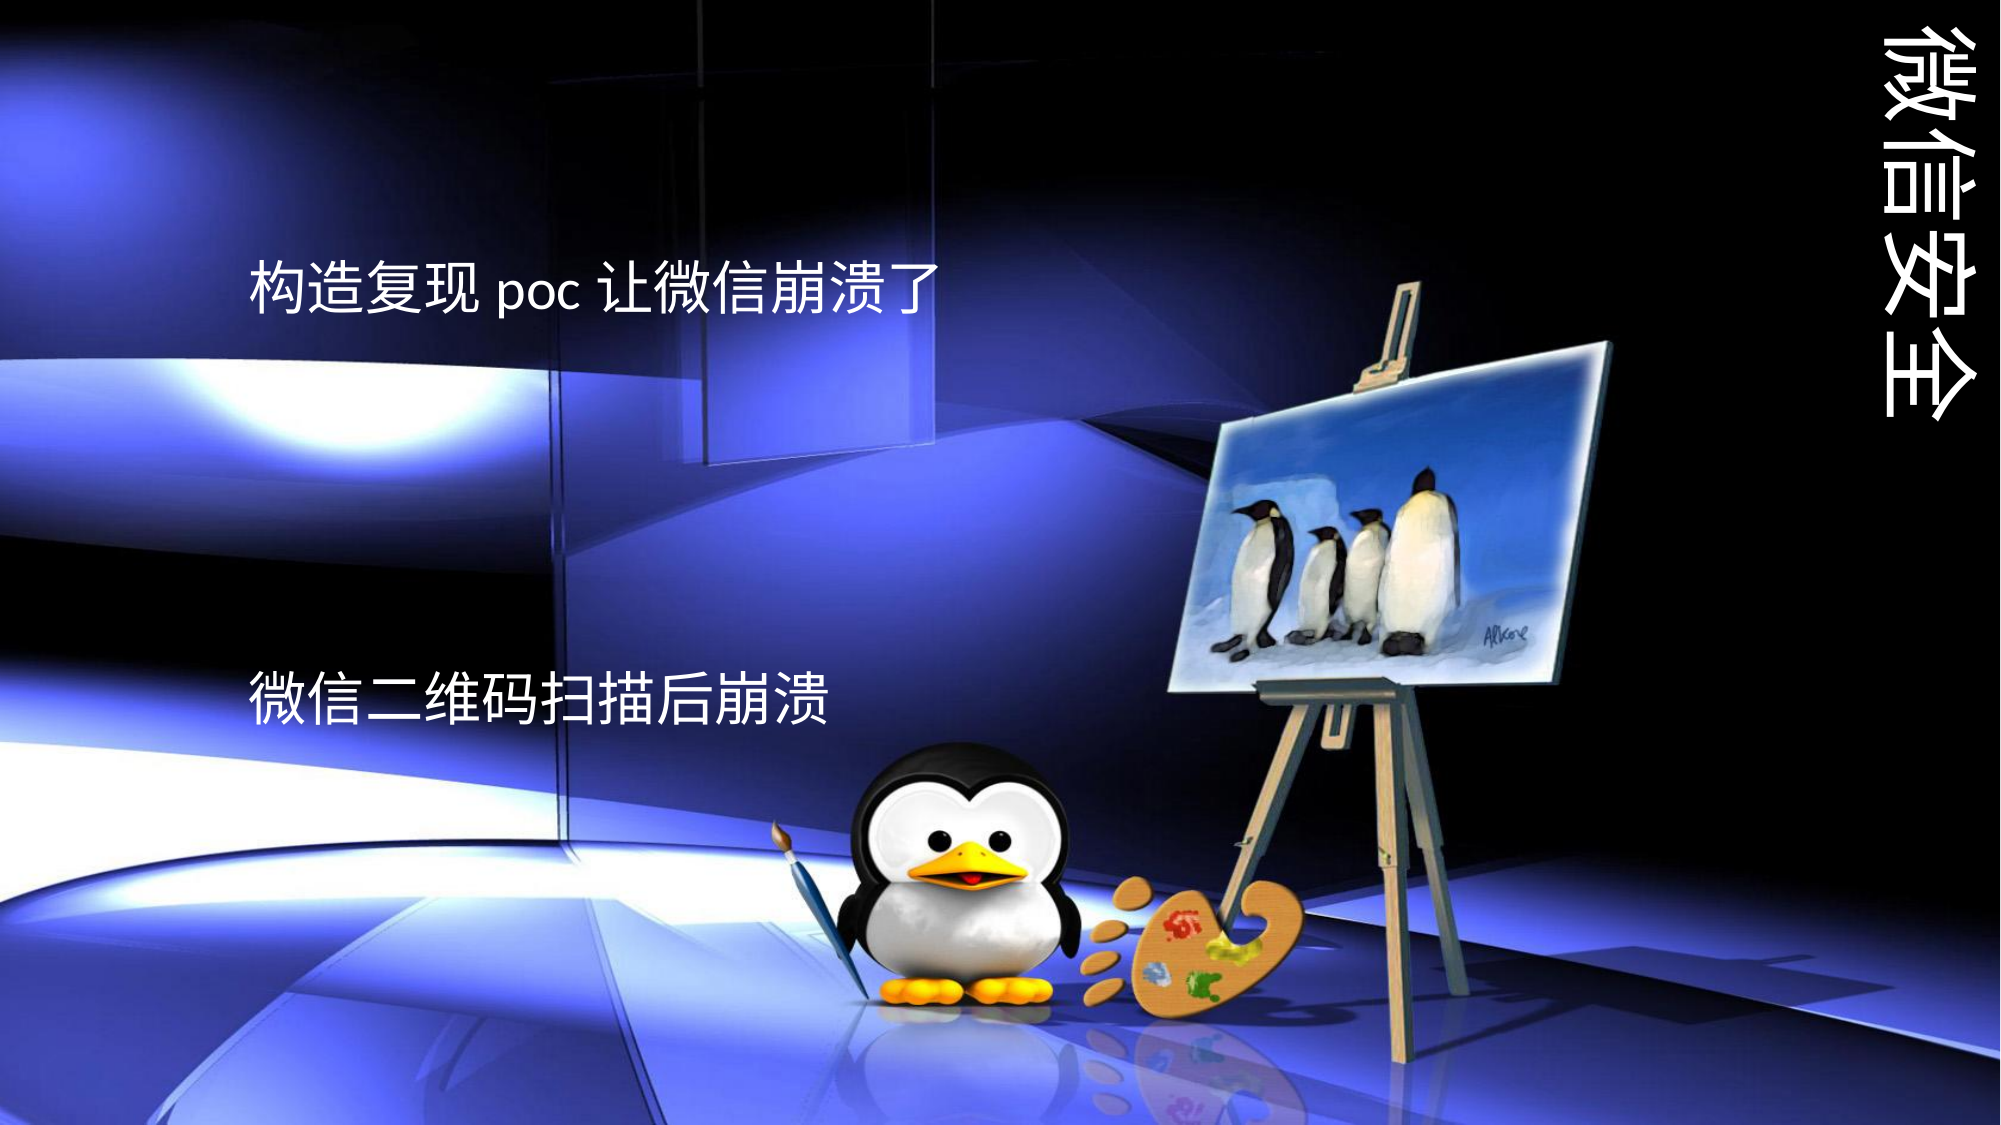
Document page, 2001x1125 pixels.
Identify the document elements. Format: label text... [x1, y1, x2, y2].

text_box 微信安全 [1848, 10, 2000, 715]
text_box 微信二维码扫描后崩溃 [233, 654, 1020, 740]
picture [0, 0, 2001, 1125]
text_box 构造复现poc让微信崩溃了 [233, 243, 1185, 329]
